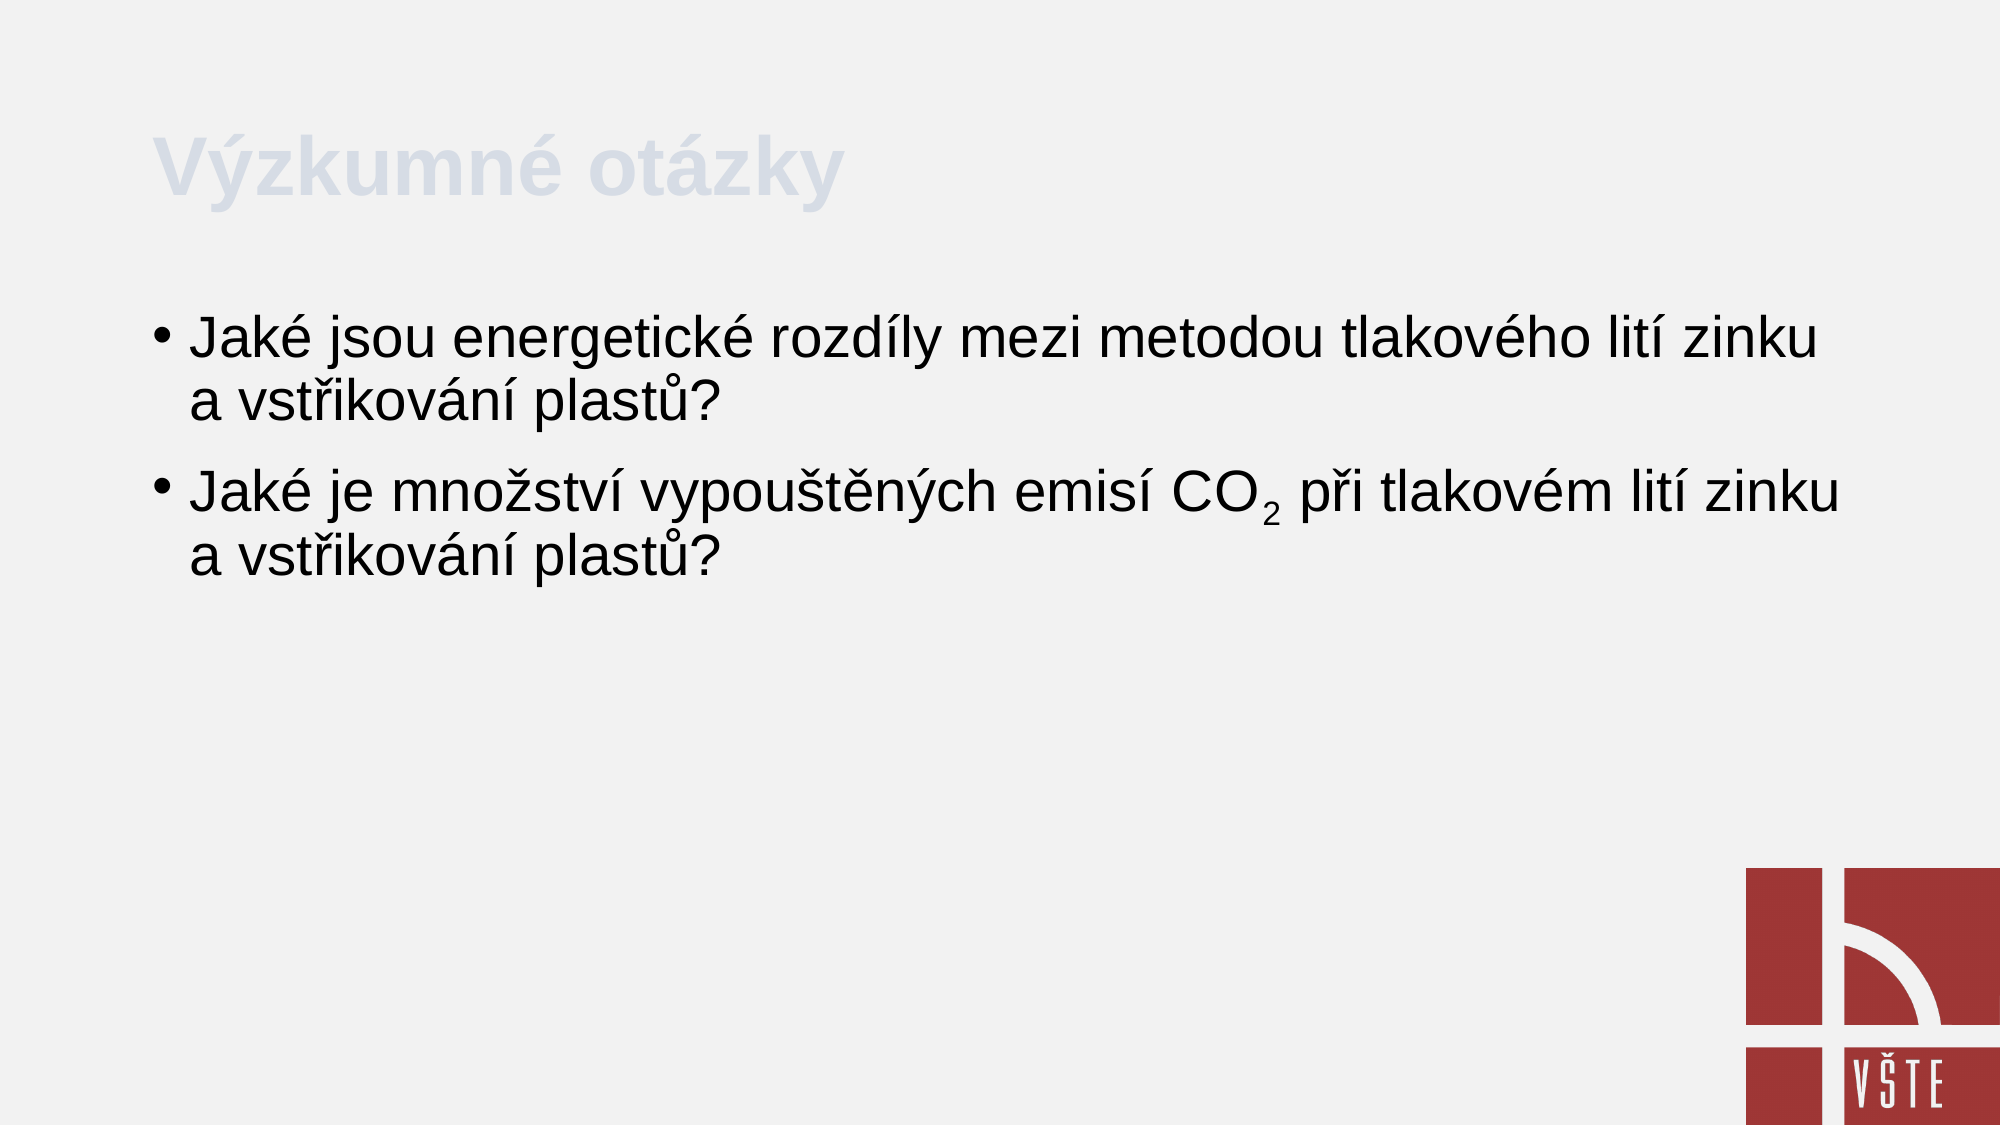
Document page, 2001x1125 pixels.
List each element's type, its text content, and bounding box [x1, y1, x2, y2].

title Výzkumné otázky [137, 59, 1863, 278]
picture [1745, 868, 2000, 1125]
list Jaké jsou energetické rozdíly mezi metodou tlakového lití zinku a vstřikování plastů? Jaké je množství vypouštěných emisí CO2 při tlakovém lití zinku a vstřikování plastů? [137, 299, 1863, 1014]
